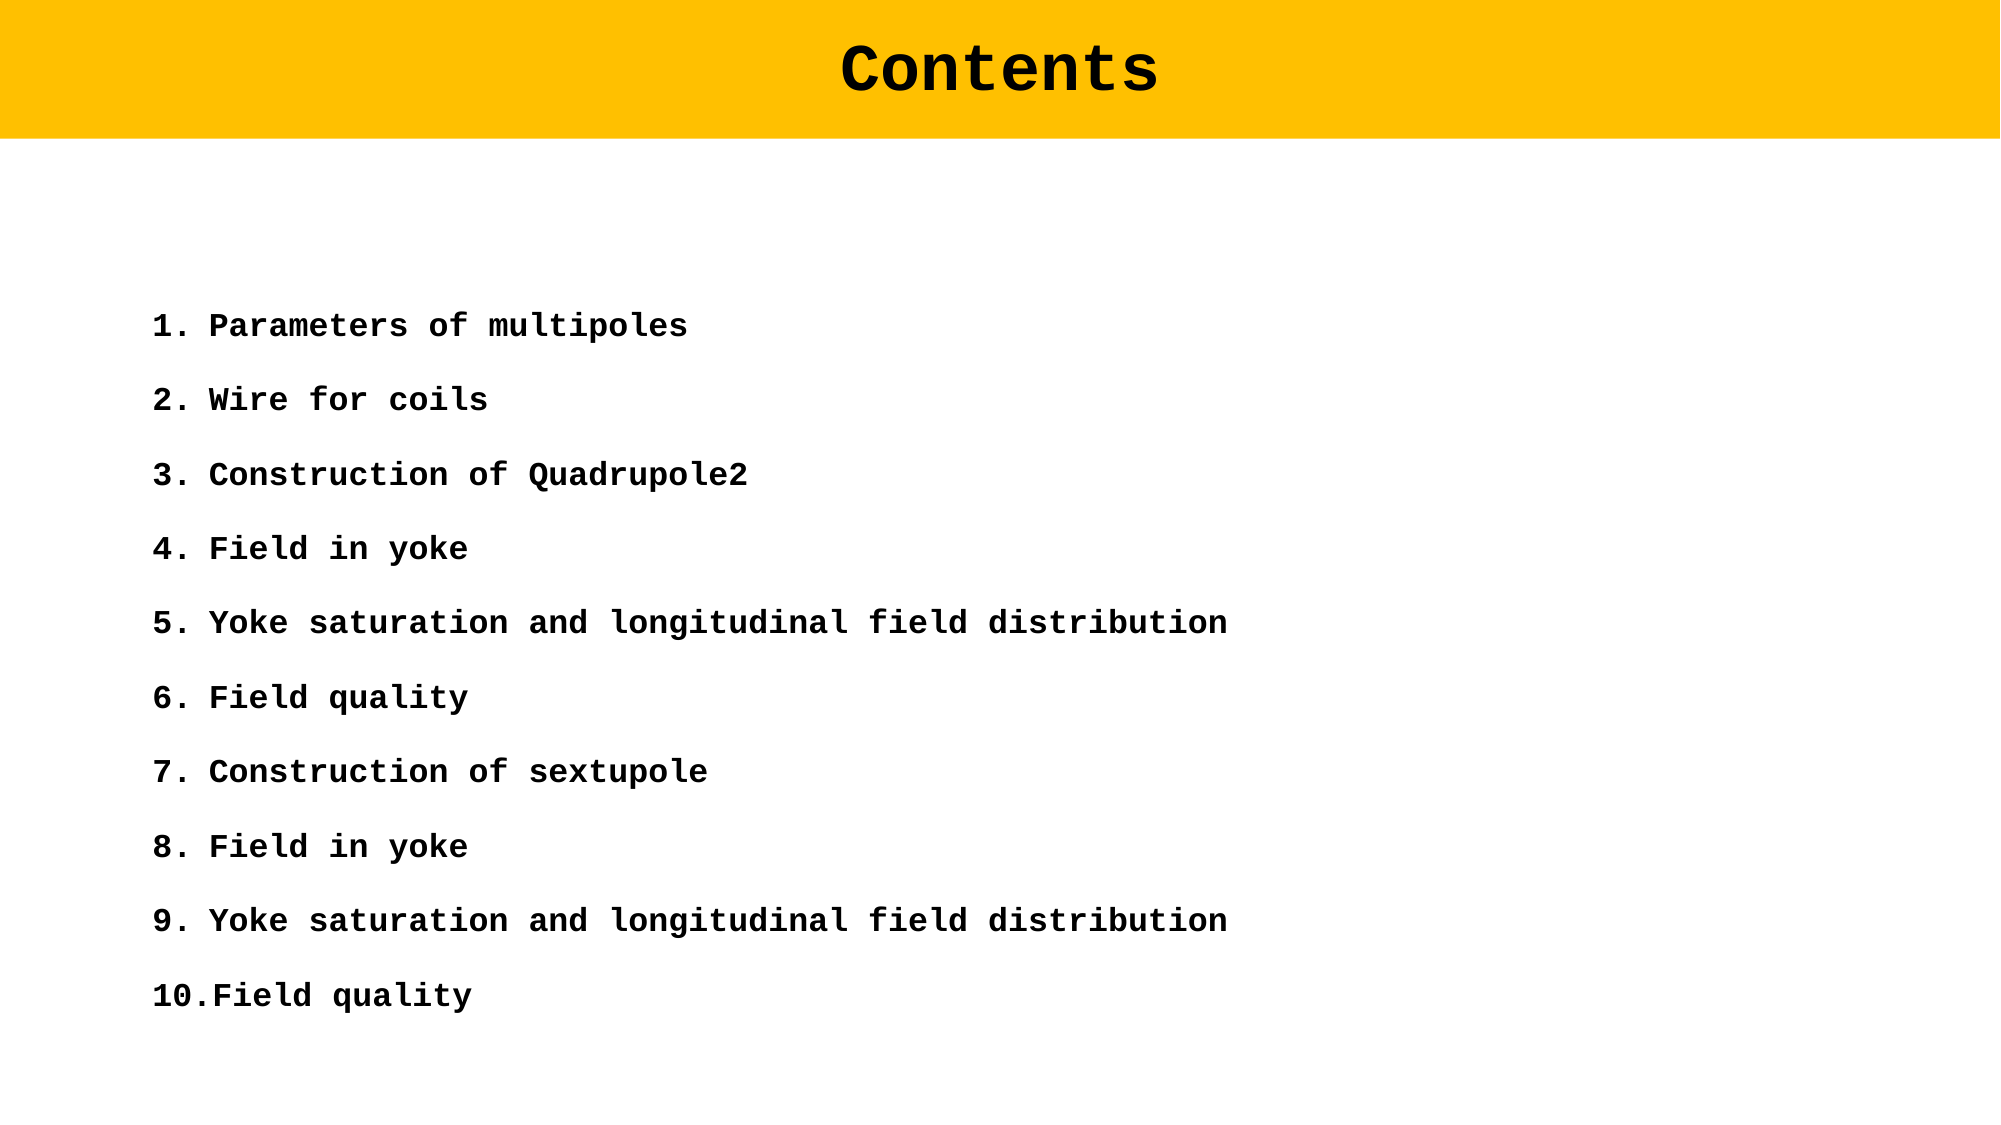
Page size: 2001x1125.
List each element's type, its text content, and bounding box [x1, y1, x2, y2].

list Parameters of multipoles Wire for coils Construction of Quadrupole2 Field in yoke Yoke saturation and longitudinal field distribution Field quality Construction of sextupole Field in yoke Yoke saturation and longitudinal field distribution Field quality [137, 267, 1863, 1111]
title Contents [0, 0, 2000, 139]
